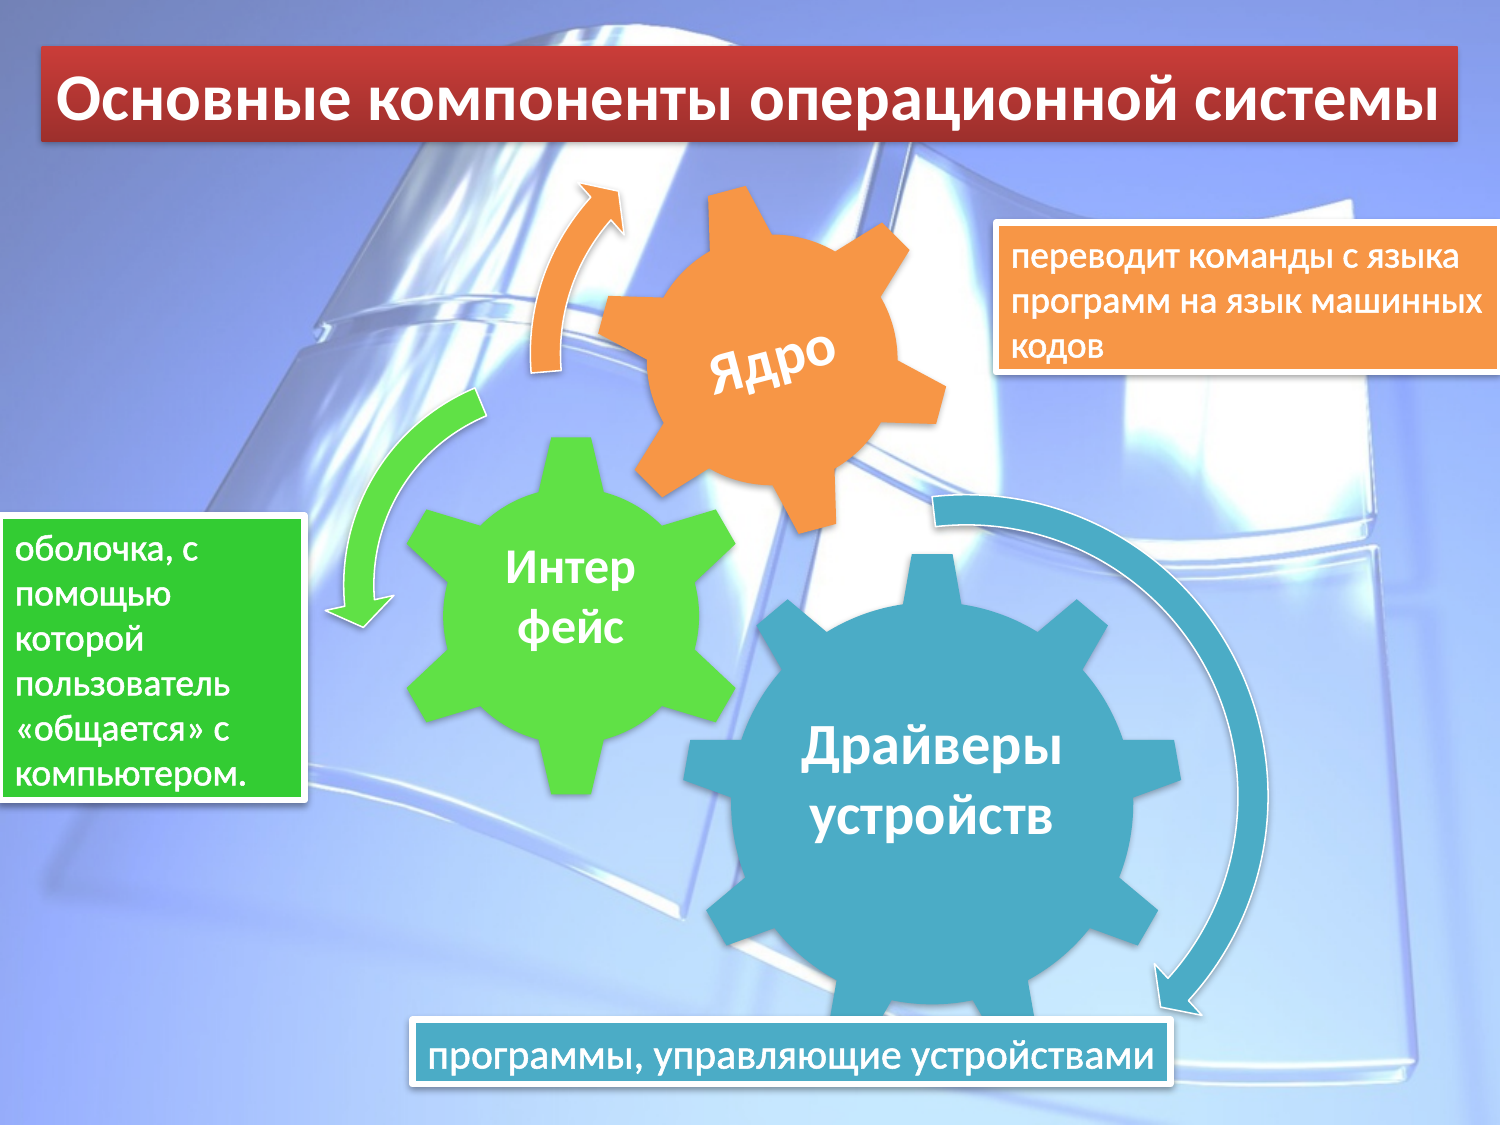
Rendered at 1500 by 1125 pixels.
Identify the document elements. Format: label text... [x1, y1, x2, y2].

text_box программы, управляющие устройствами [409, 1064, 1174, 1087]
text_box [140, 140, 1313, 1055]
text_box оболочка, с помощью которой пользователь «общается» с компьютером. [0, 512, 135, 803]
text_box Основные компоненты операционной системы [41, 46, 1458, 142]
text_box переводит команды с языка программ на язык машинных кодов [1316, 219, 1500, 375]
